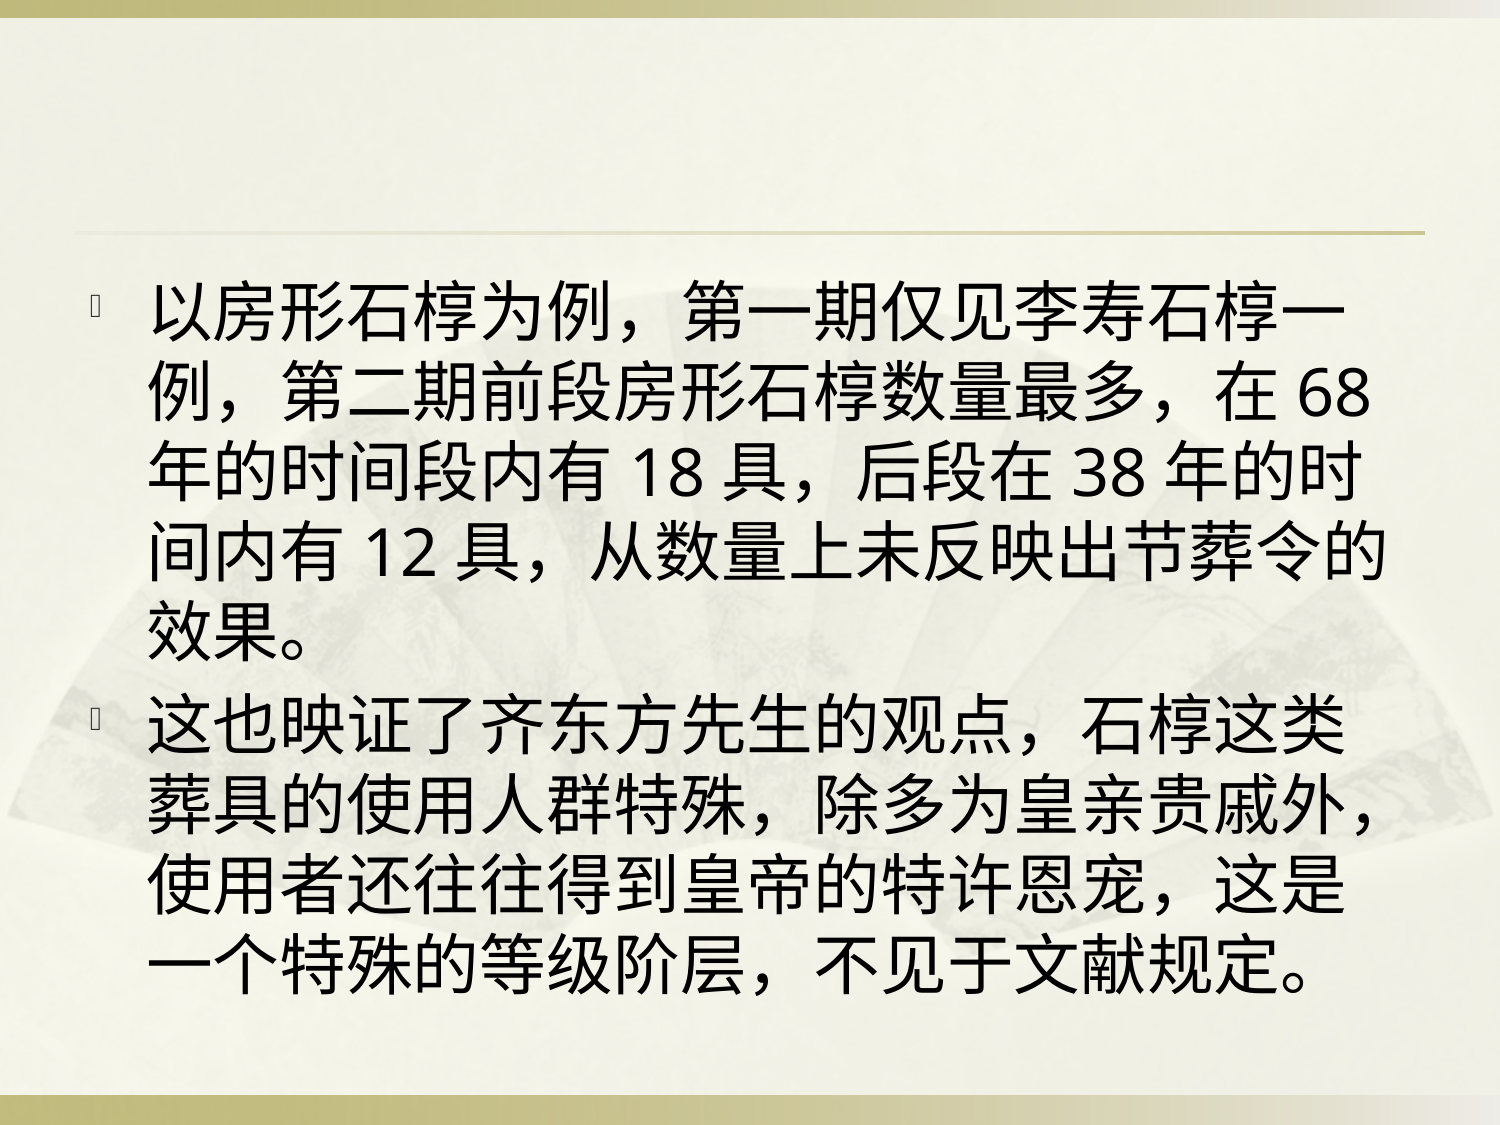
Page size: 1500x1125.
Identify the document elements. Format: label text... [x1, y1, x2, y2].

list 以房形石椁为例，第一期仅见李寿石椁一例，第二期前段房形石椁数量最多，在68年的时间段内有18具，后段在38年的时间内有12具，从数量上未反映出节葬令的效果。 这也映证了齐东方先生的观点，石椁这类葬具的使用人群特殊，除多为皇亲贵戚外，使用者还往往得到皇帝的特许恩宠，这是一个特殊的等级阶层，不见于文献规定。 [75, 262, 1425, 1032]
